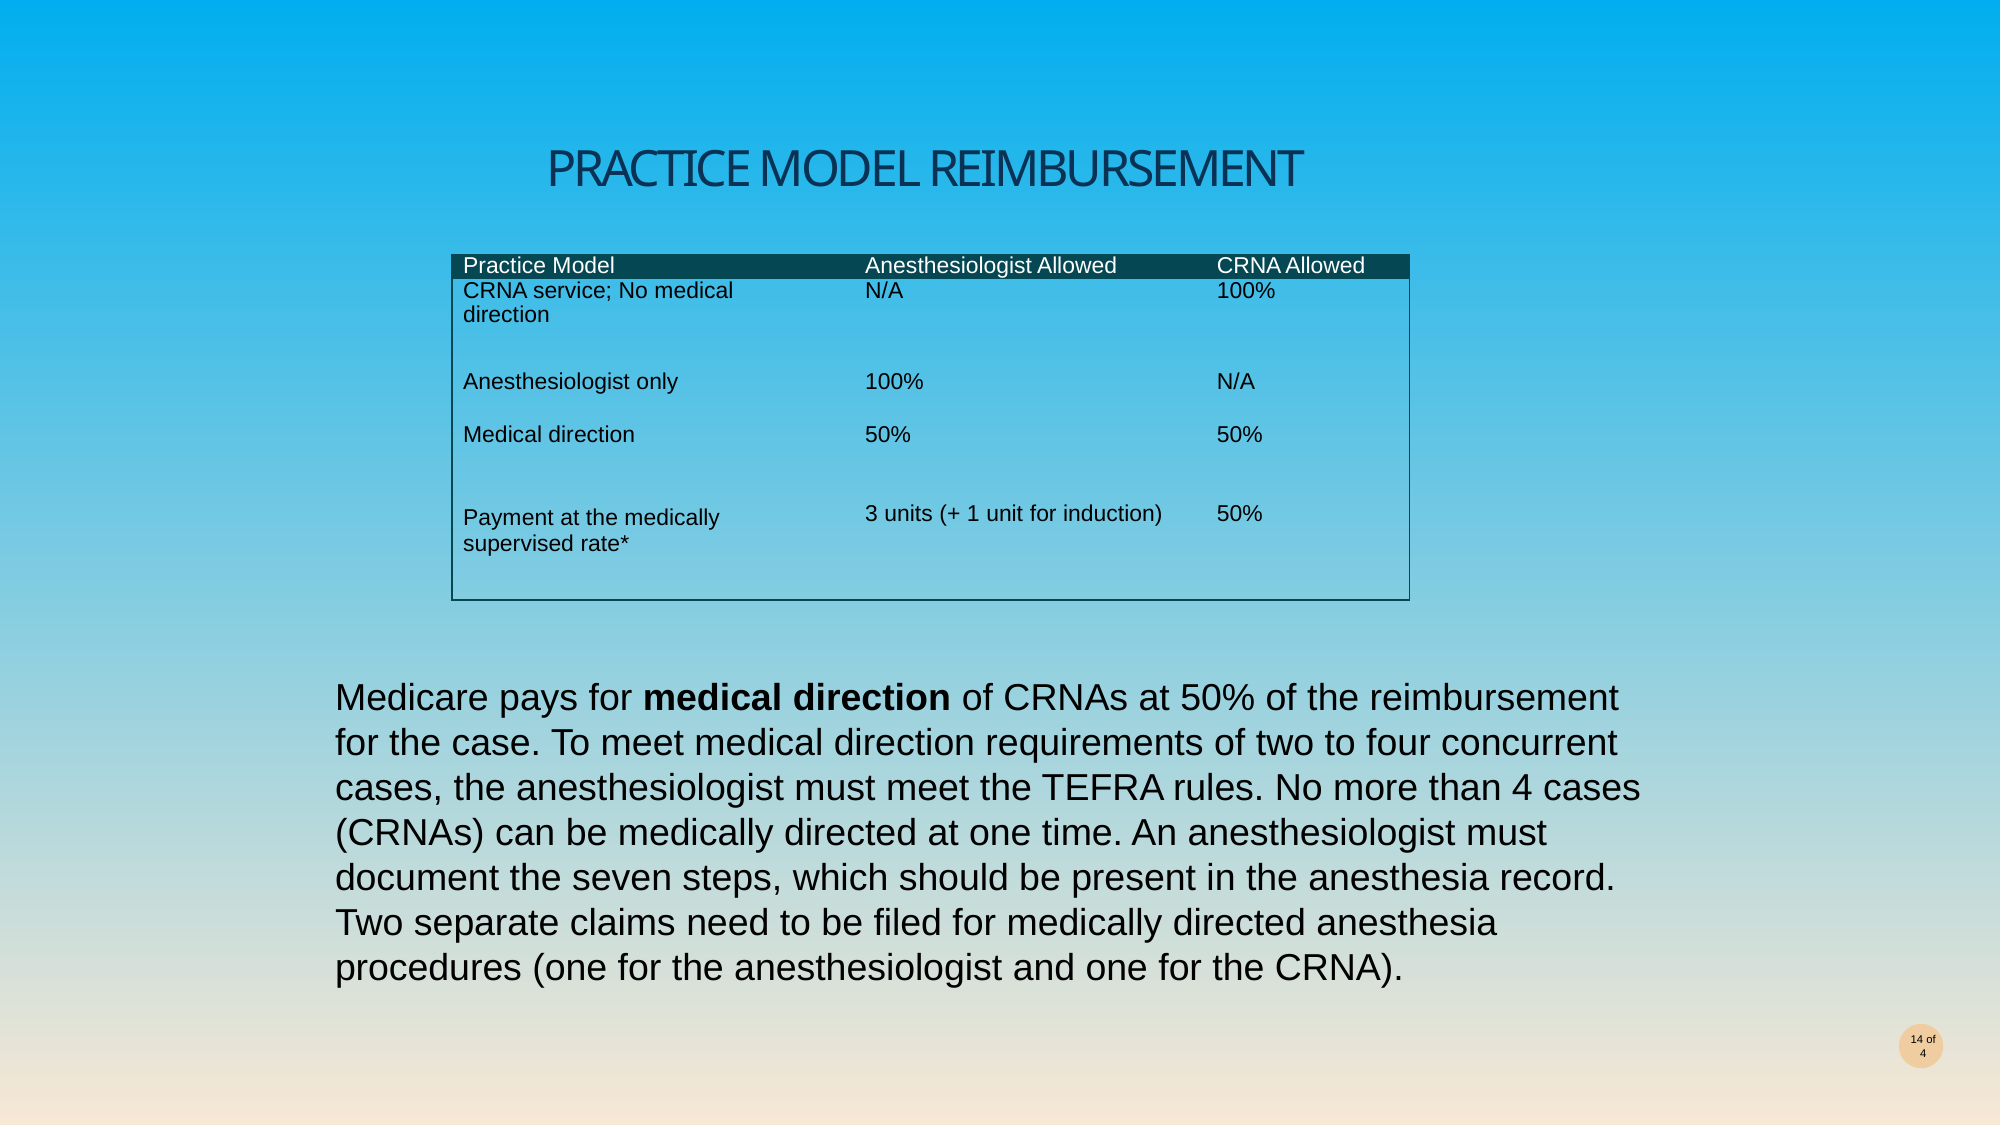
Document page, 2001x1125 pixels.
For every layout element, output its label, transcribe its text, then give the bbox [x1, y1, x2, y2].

table_cell Payment at the medically supervised rate* [453, 477, 815, 599]
table_cell N/A [1205, 370, 1409, 421]
table_cell 3 units (+ 1 unit for induction) [815, 477, 1205, 599]
table_cell 100% [1205, 279, 1409, 370]
table_header Anesthesiologist Allowed [815, 255, 1205, 279]
table_header Practice Model [453, 255, 815, 279]
table_cell 50% [815, 421, 1205, 477]
table_header CRNA Allowed [1205, 255, 1409, 279]
title Practice Model Reimbursement [310, 143, 1551, 204]
slide_number 14 of 4 [1898, 1023, 1944, 1069]
table_cell 100% [815, 370, 1205, 421]
table_cell N/A [815, 279, 1205, 370]
text_box Medicare pays for medical direction of CRNAs at 50% of the reimbursement for the case. To meet medical direction requirements of two to four concurrent cases, the anesthesiologist must meet the TEFRA rules. No more than 4 cases (CRNAs) can be medically directed at one time. An anesthesiologist must document the seven steps, which should be present in the anesthesia record. Two separate claims need to be filed for medically directed anesthesia procedures (one for the anesthesiologist and one for the CRNA). [307, 665, 1693, 996]
table_cell 50% [1205, 477, 1409, 599]
table_cell 50% [1205, 421, 1409, 477]
table_cell Anesthesiologist only [453, 370, 815, 421]
table_cell Medical direction [453, 421, 815, 477]
table_cell CRNA service; No medical direction [453, 279, 815, 370]
